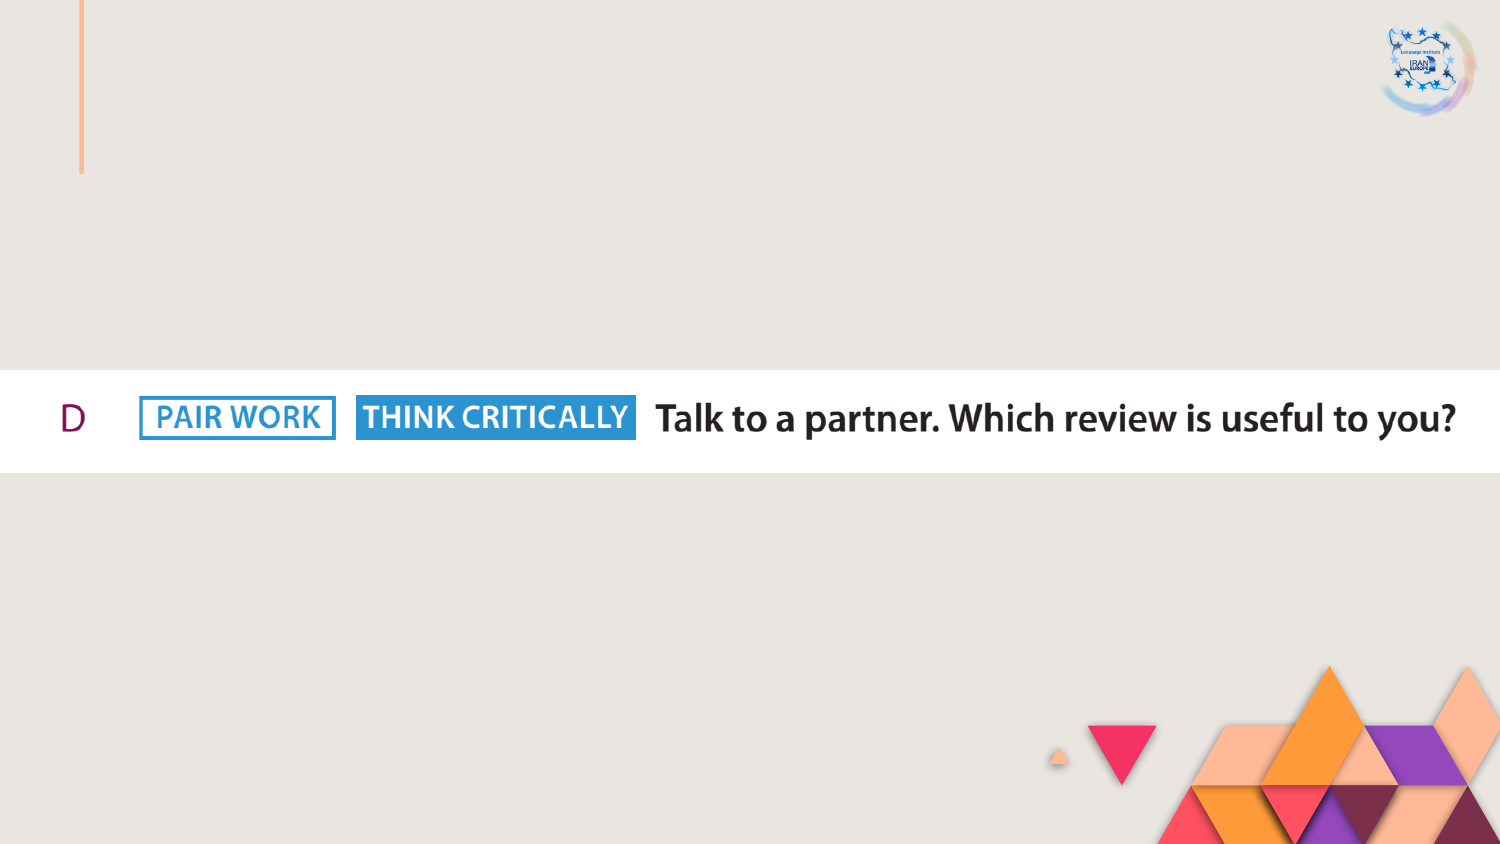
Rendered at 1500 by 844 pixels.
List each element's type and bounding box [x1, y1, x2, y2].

picture [1375, 16, 1481, 119]
picture [0, 370, 1500, 473]
